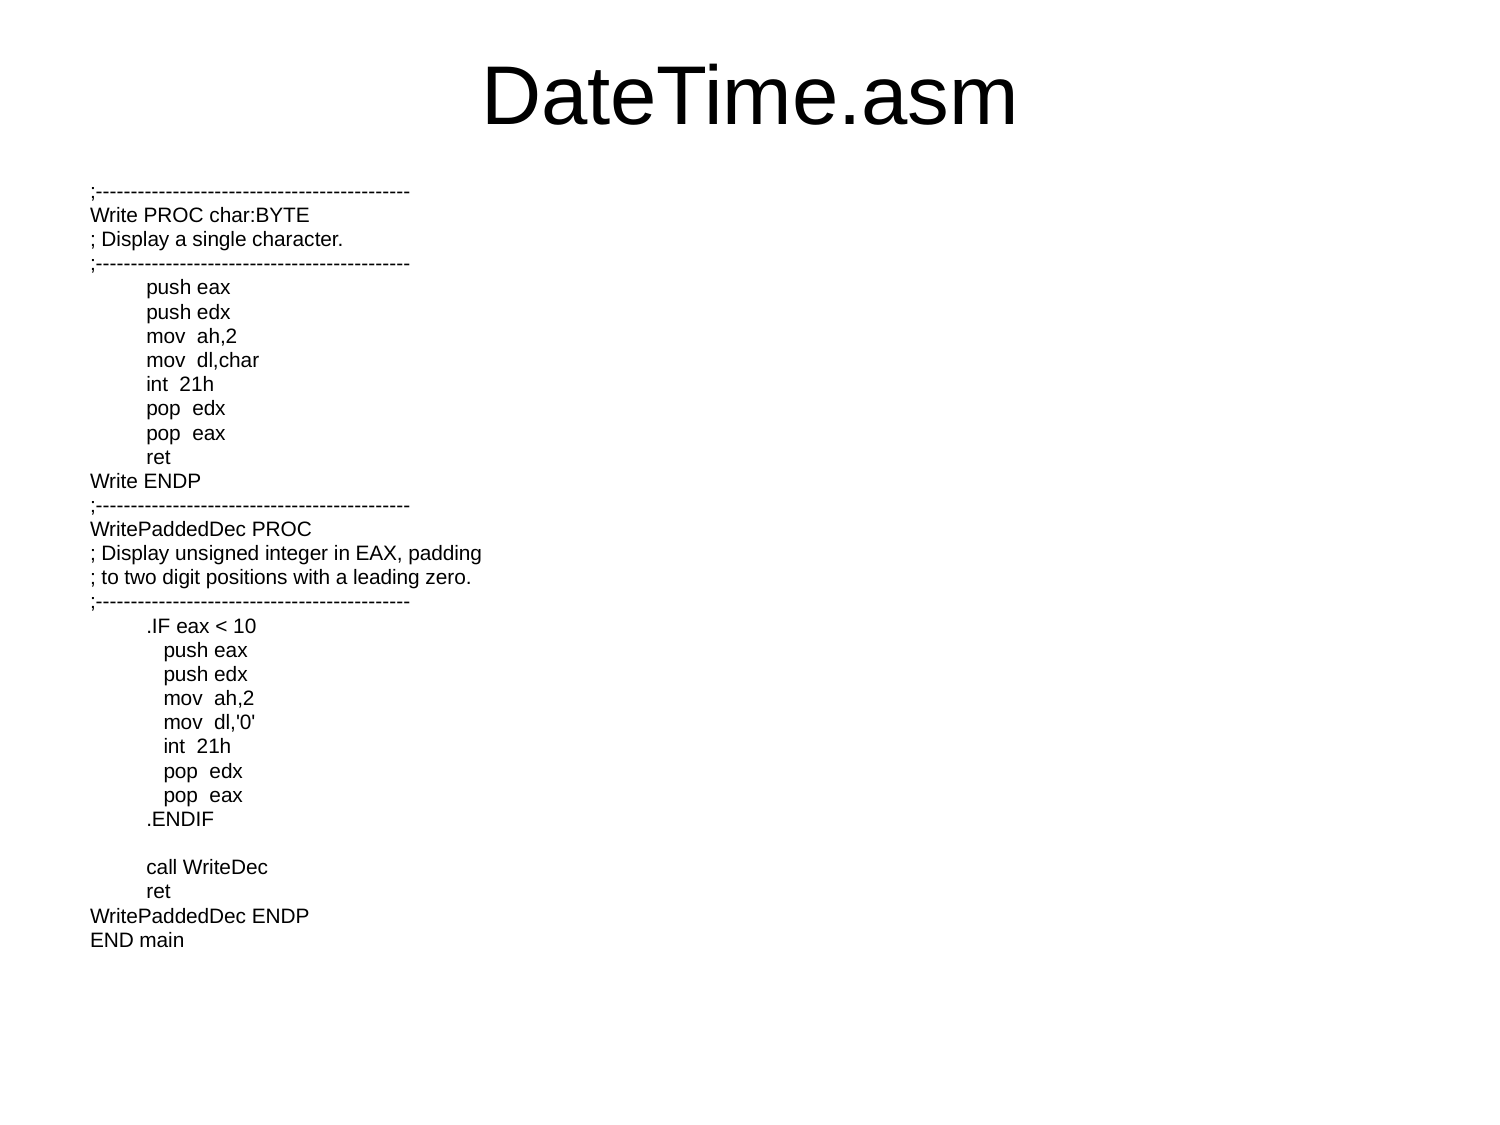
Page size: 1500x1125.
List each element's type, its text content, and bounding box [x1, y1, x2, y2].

list ;--------------------------------------------- Write PROC char:BYTE ; Display a single character. ;--------------------------------------------- push eax push edx mov ah,2 mov dl,char int 21h pop edx pop eax ret Write ENDP ;--------------------------------------------- WritePaddedDec PROC ; Display unsigned integer in EAX, padding ; to two digit positions with a leading zero. ;--------------------------------------------- .IF eax < 10 push eax push edx mov ah,2 mov dl,'0' int 21h pop edx pop eax .ENDIF call WriteDec ret WritePaddedDec ENDP END main [75, 174, 1425, 1005]
title DateTime.asm [75, 45, 1425, 138]
